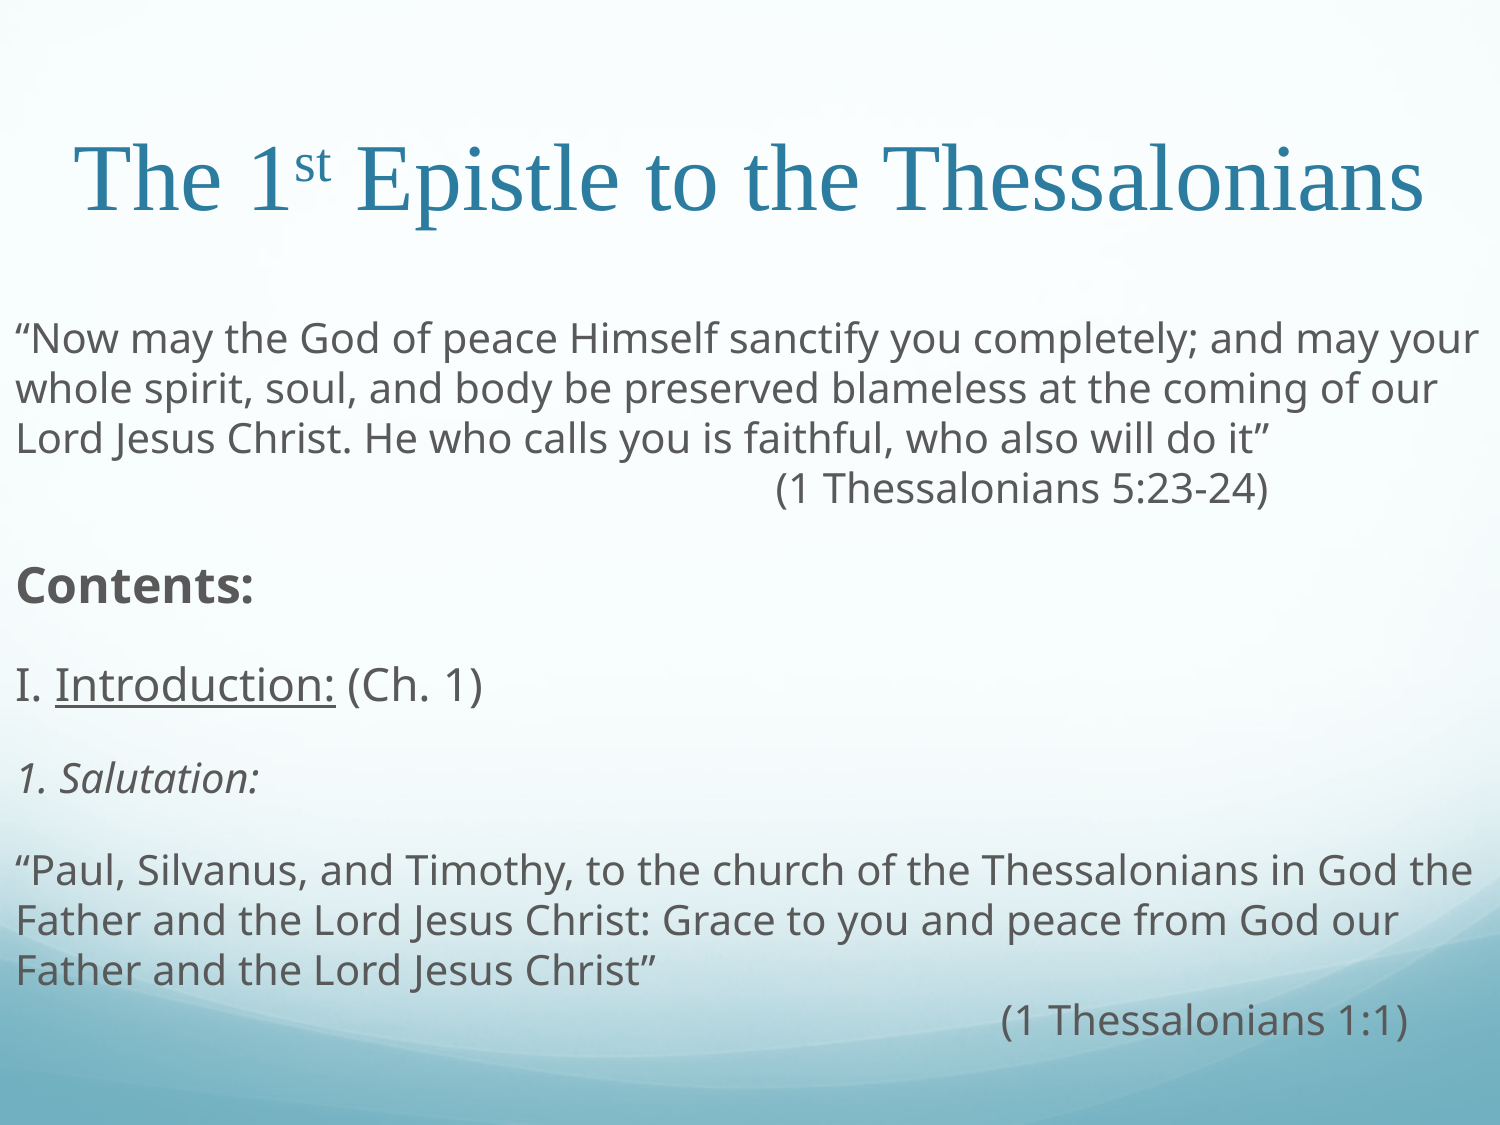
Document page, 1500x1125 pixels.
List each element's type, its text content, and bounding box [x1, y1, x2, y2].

title The 1st Epistle to the Thessalonians [54, 17, 1446, 238]
list “Now may the God of peace Himself sanctify you completely; and may your whole spirit, soul, and body be preserved blameless at the coming of our Lord Jesus Christ. He who calls you is faithful, who also will do it” (1 Thessalonians 5:23-24) Contents: I. Introduction: (Ch. 1) 1. Salutation: “Paul, Silvanus, and Timothy, to the church of the Thessalonians in God the Father and the Lord Jesus Christ: Grace to you and peace from God our Father and the Lord Jesus Christ” (1 Thessalonians 1:1) [0, 304, 1500, 1125]
